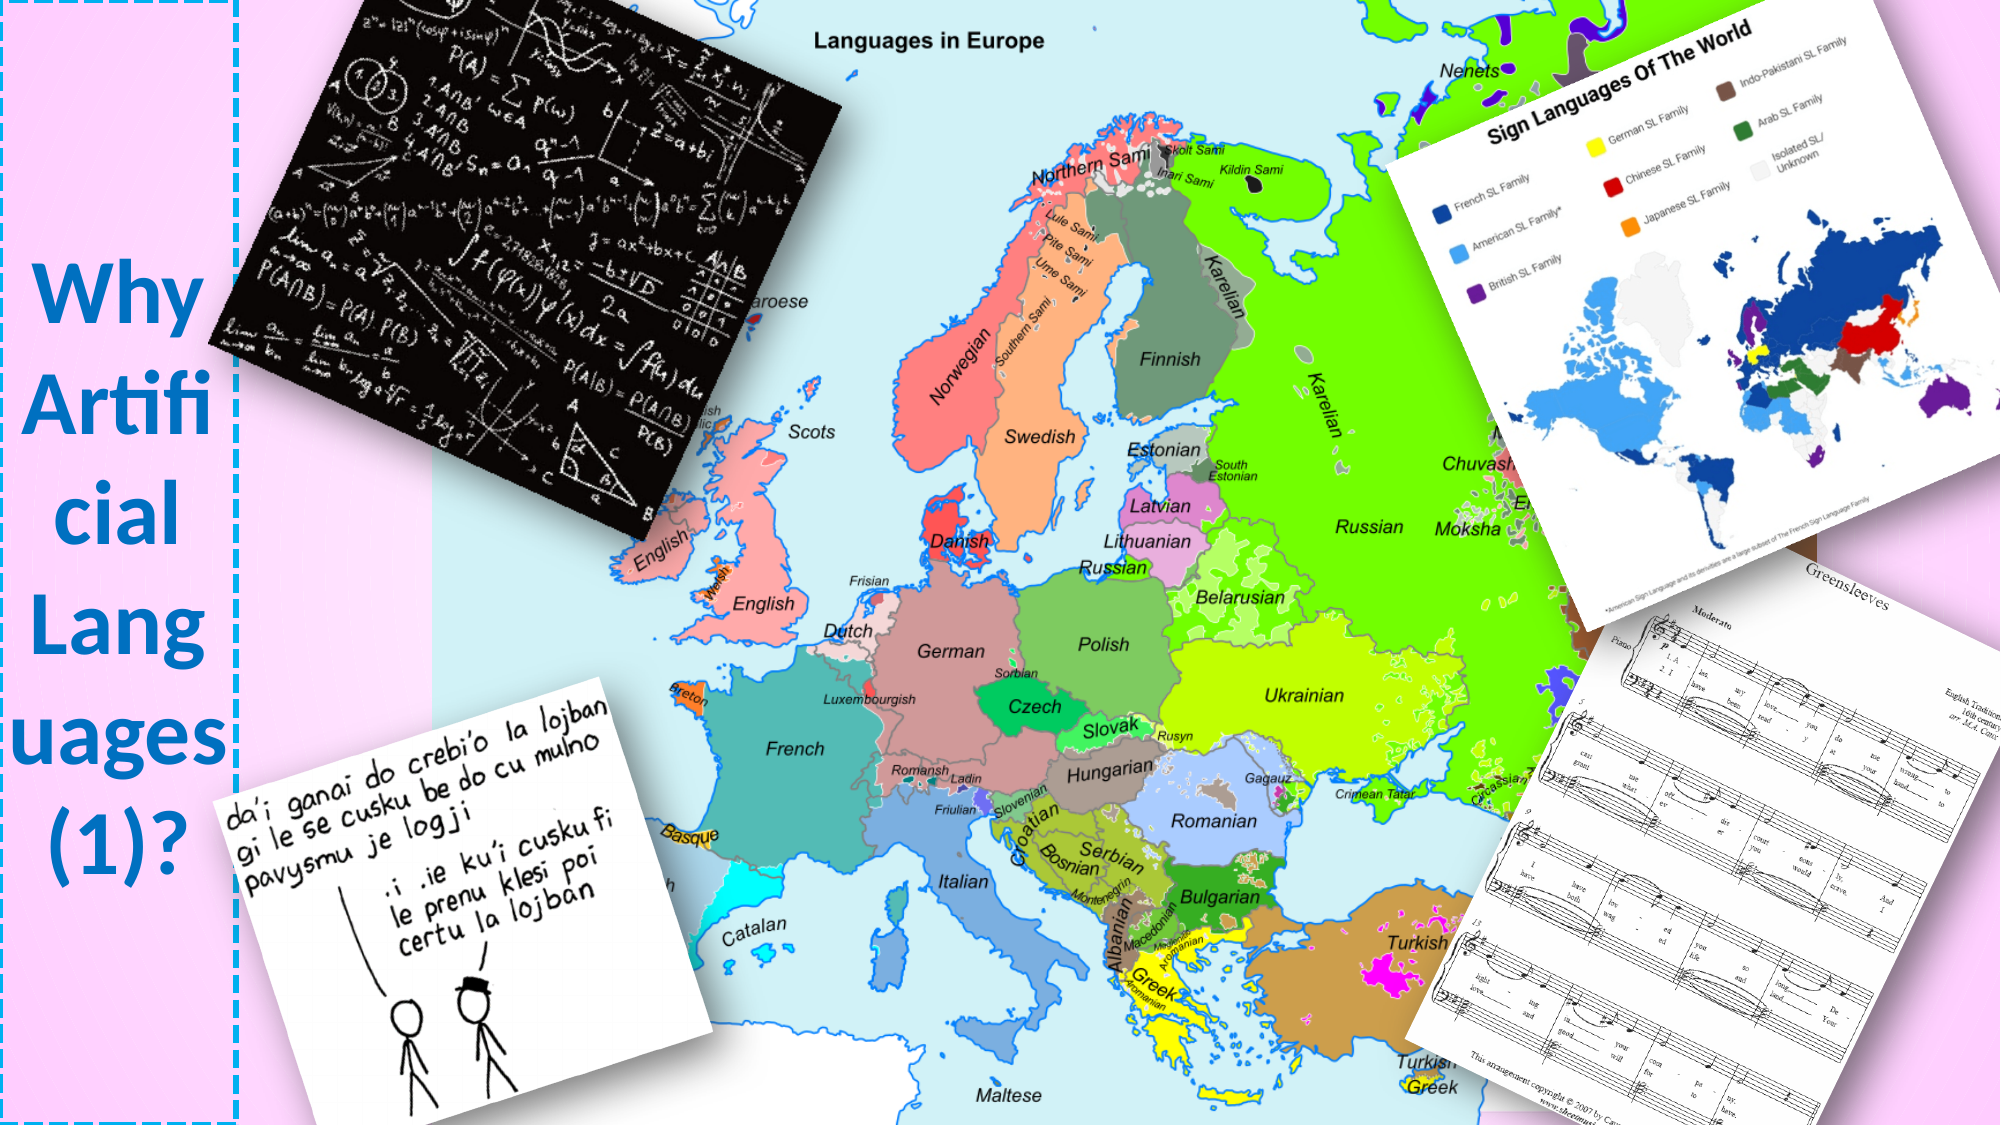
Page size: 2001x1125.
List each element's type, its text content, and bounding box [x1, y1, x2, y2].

picture [208, 0, 2001, 1125]
title Why Artificial Languages (1)? [0, 0, 237, 1125]
